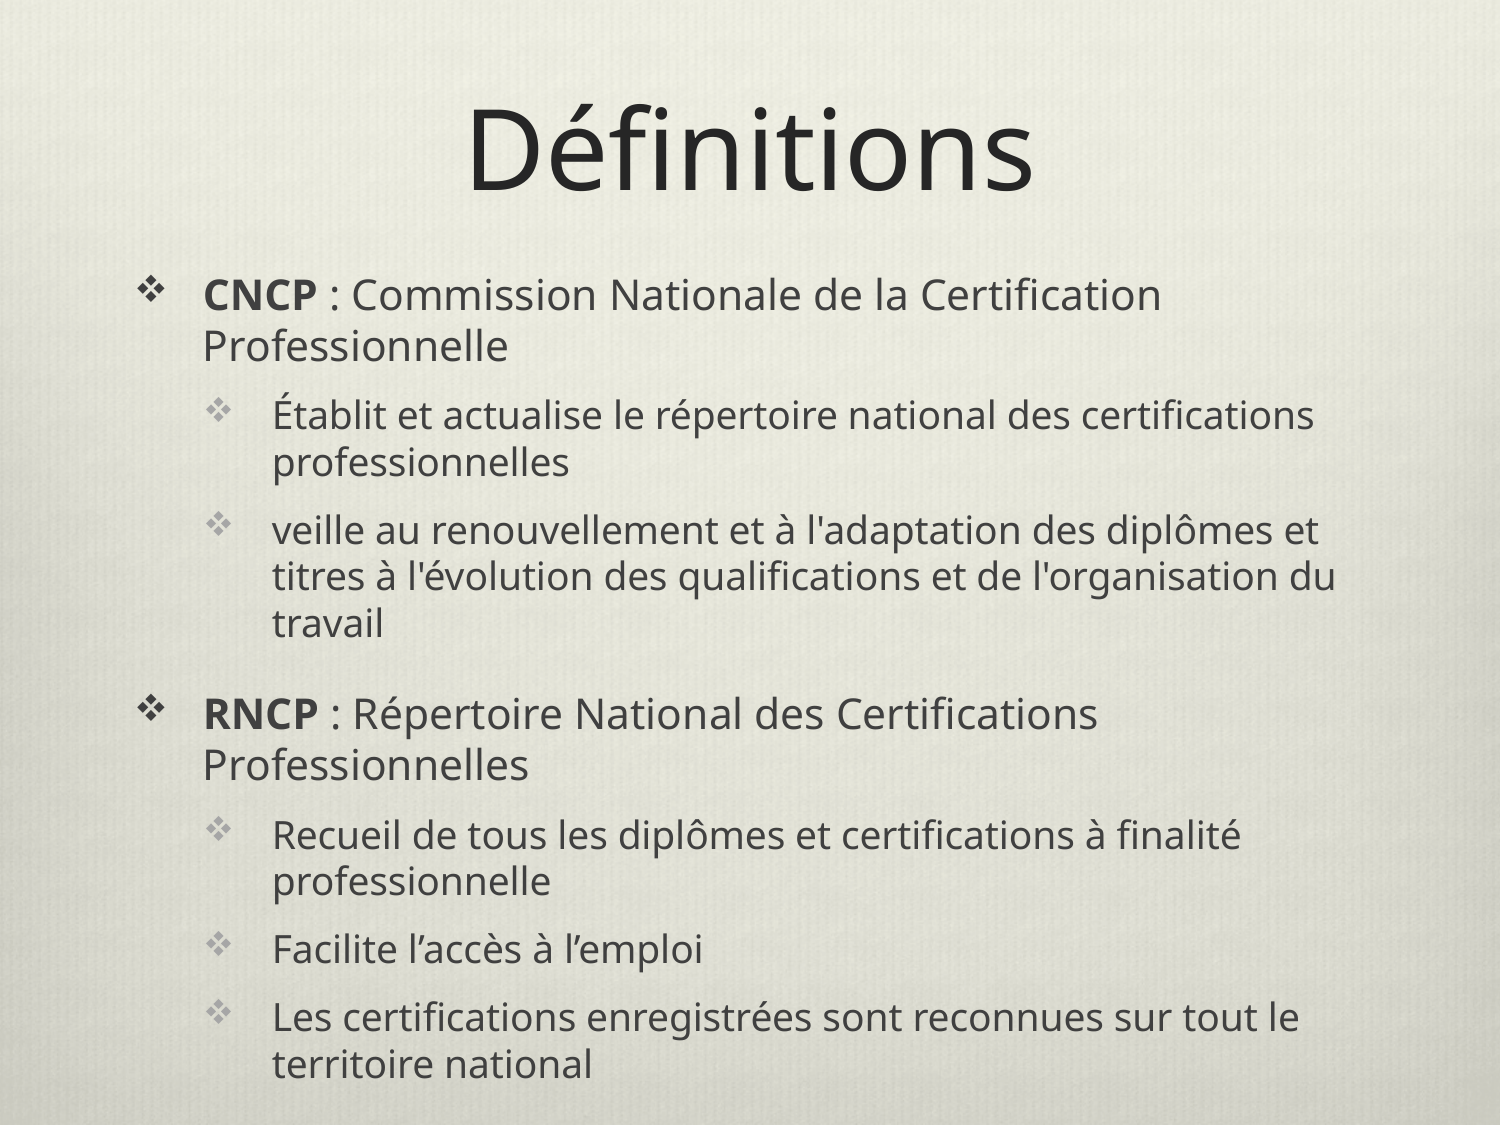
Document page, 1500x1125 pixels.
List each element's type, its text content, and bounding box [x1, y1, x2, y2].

list CNCP : Commission Nationale de la Certification Professionnelle Établit et actualise le répertoire national des certifications professionnelles veille au renouvellement et à l'adaptation des diplômes et titres à l'évolution des qualifications et de l'organisation du travail RNCP : Répertoire National des Certifications Professionnelles Recueil de tous les diplômes et certifications à finalité professionnelle Facilite l’accès à l’emploi Les certifications enregistrées sont reconnues sur tout le territoire national [119, 260, 1381, 1096]
title Définitions [119, 51, 1381, 240]
